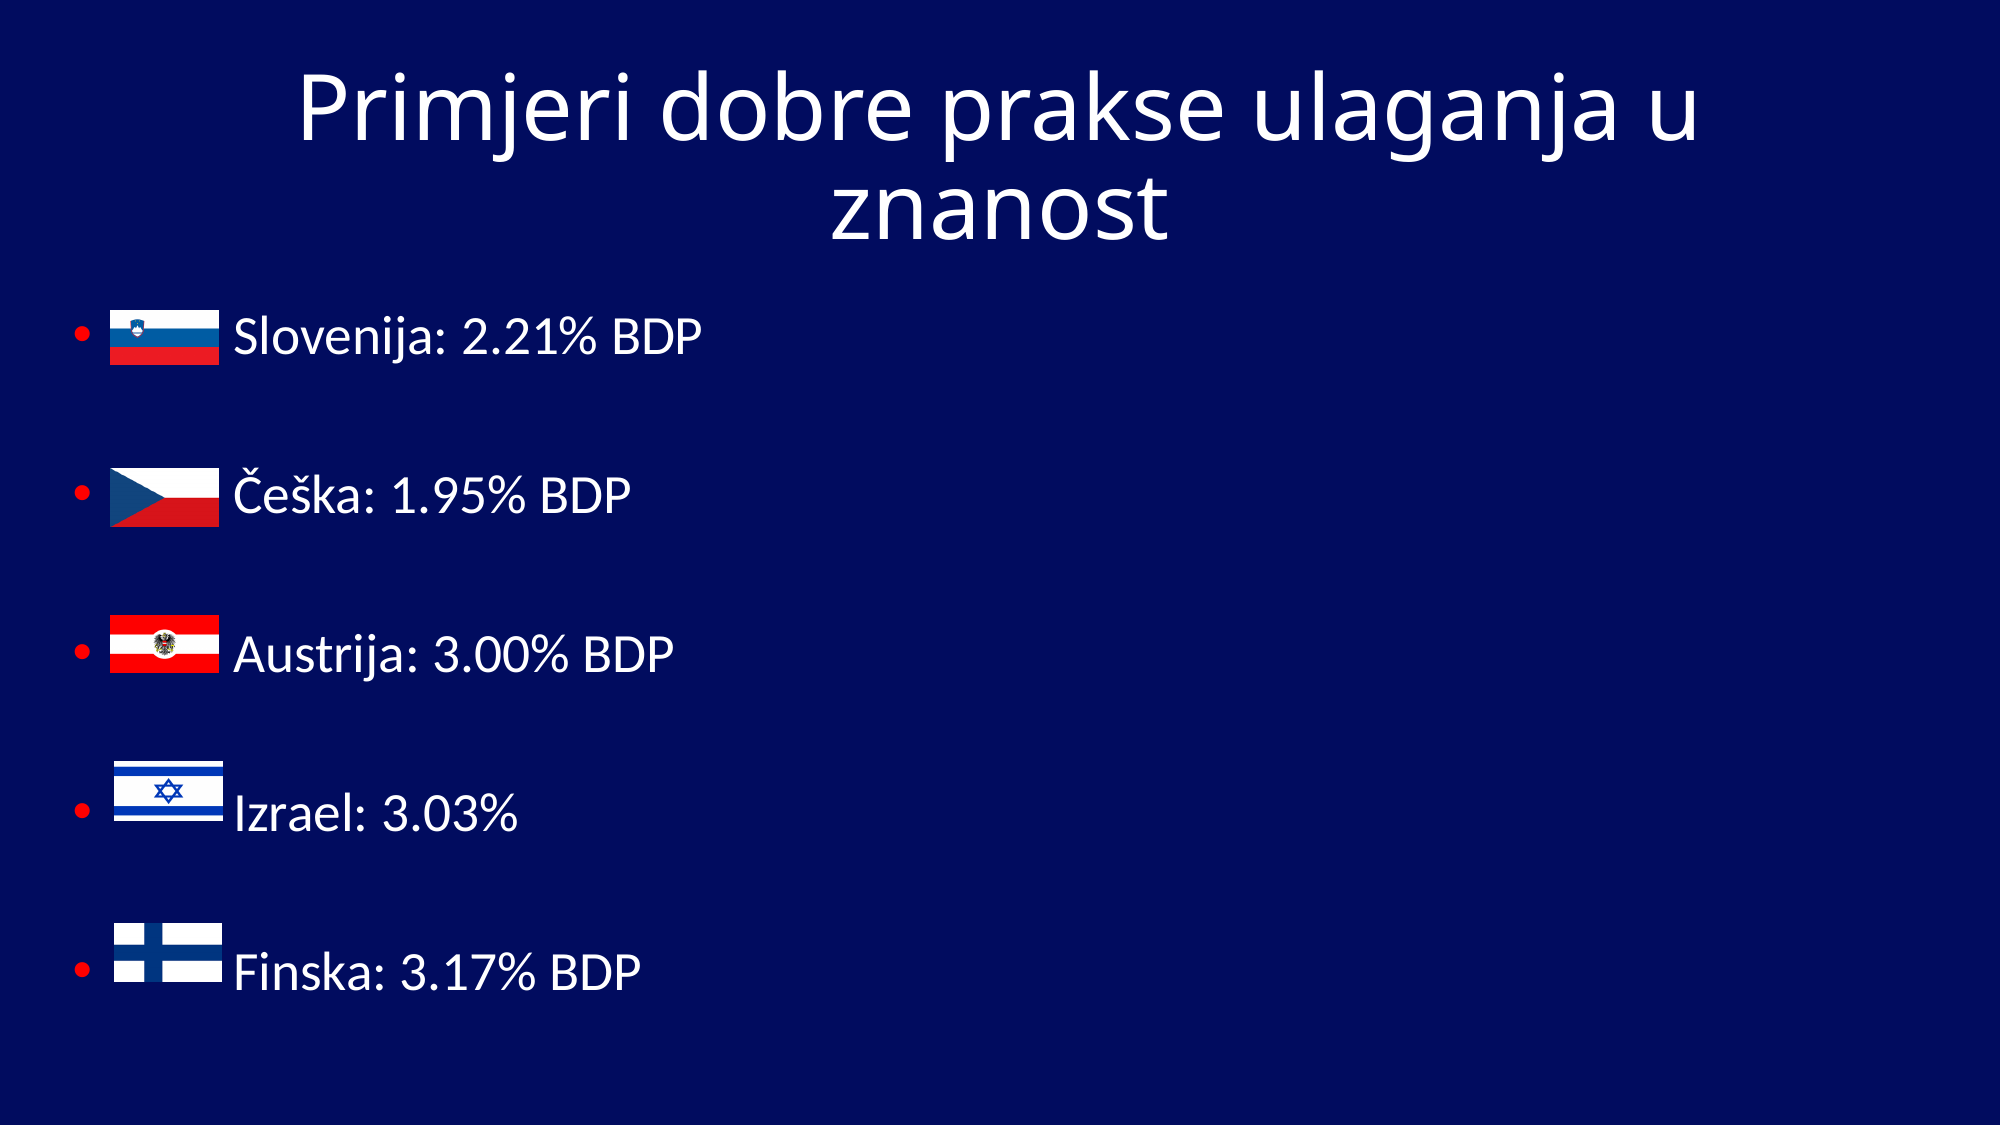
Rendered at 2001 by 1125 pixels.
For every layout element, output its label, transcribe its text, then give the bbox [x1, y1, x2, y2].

title Primjeri dobre prakse ulaganja u znanost [137, 51, 1863, 269]
list Slovenija: 2.21% BDP Češka: 1.95% BDP Austrija: 3.00% BDP Izrael: 3.03% Finska: 3.17% BDP [57, 299, 1863, 1014]
picture [114, 761, 223, 821]
picture [114, 923, 222, 982]
picture [110, 310, 219, 365]
picture [110, 615, 219, 673]
picture [110, 468, 219, 527]
